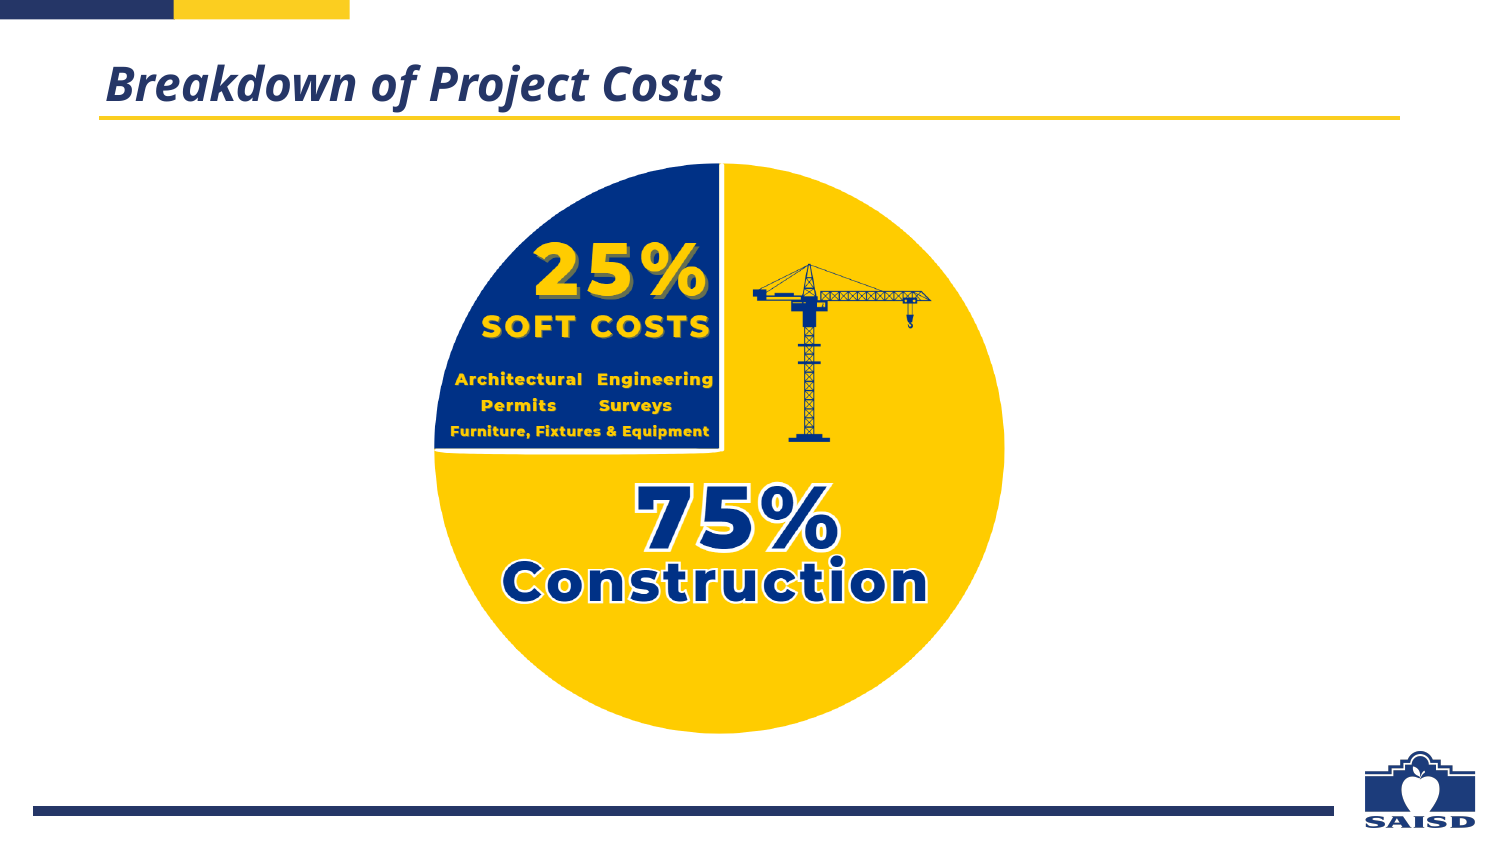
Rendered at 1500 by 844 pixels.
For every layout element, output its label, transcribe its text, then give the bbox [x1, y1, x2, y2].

list Breakdown of Project Costs [99, 51, 1401, 532]
picture [370, 128, 1059, 772]
picture [1365, 751, 1476, 828]
